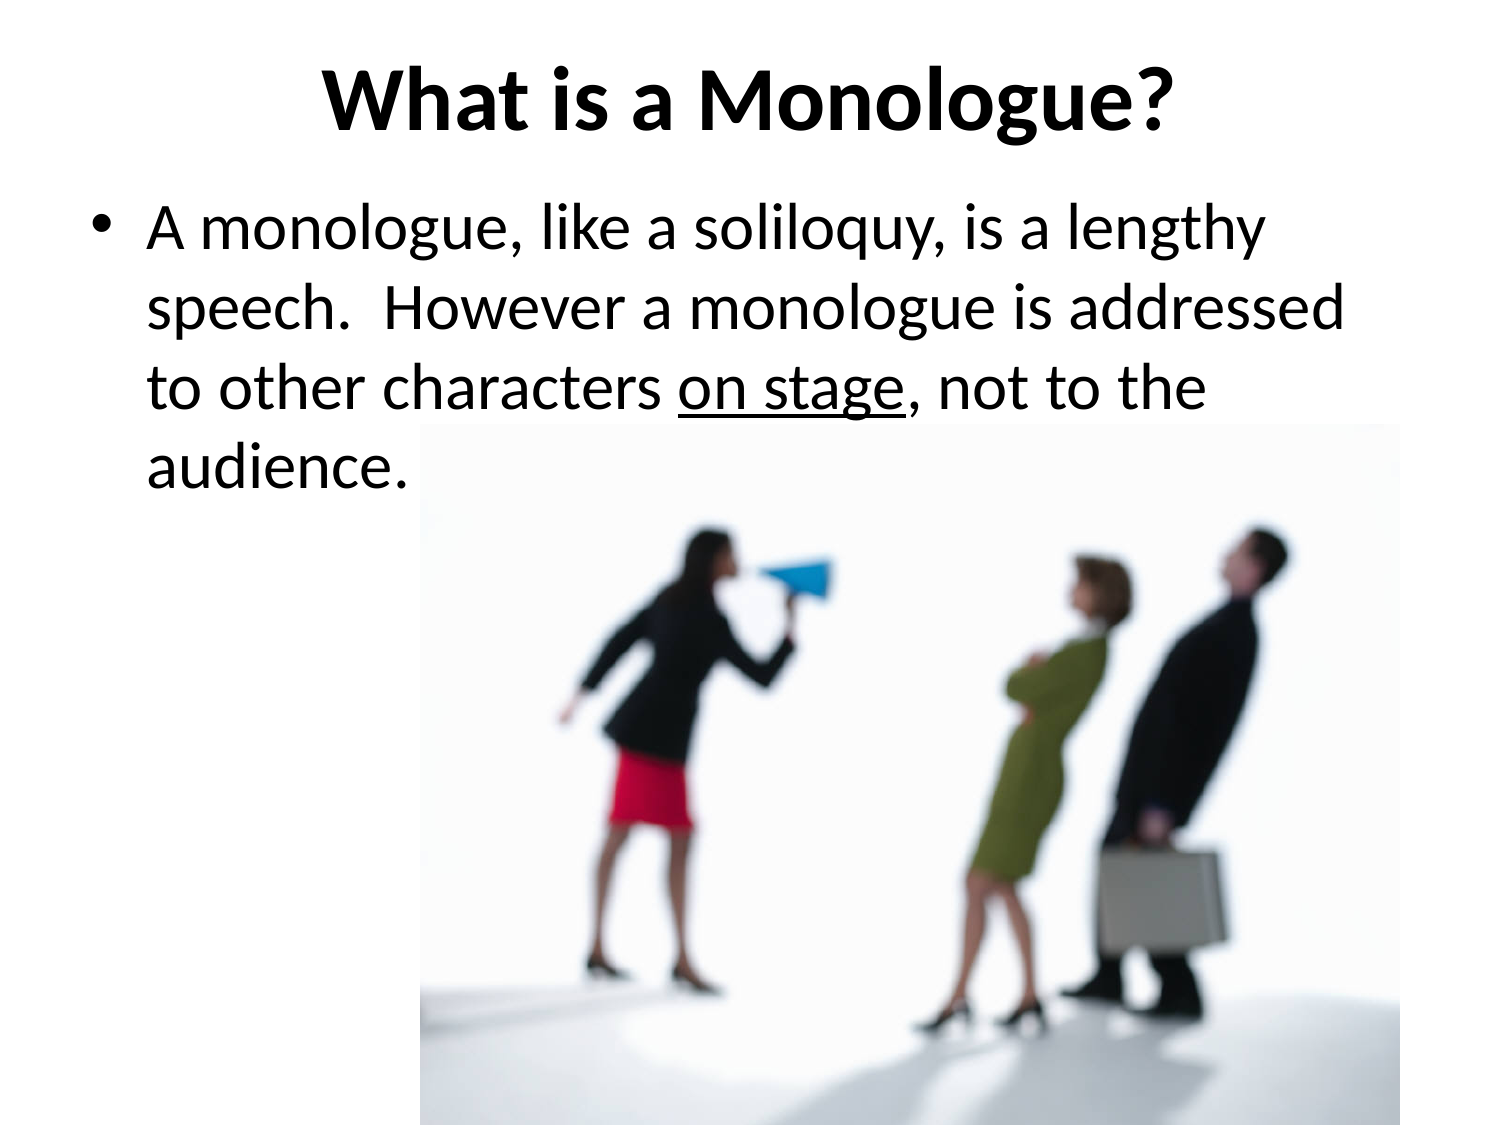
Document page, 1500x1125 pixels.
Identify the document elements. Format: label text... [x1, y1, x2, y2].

list A monologue, like a soliloquy, is a lengthy speech. However a monologue is addressed to other characters on stage, not to the audience. [74, 174, 1426, 918]
title What is a Monologue? [74, 0, 1426, 174]
picture [419, 424, 1401, 1125]
